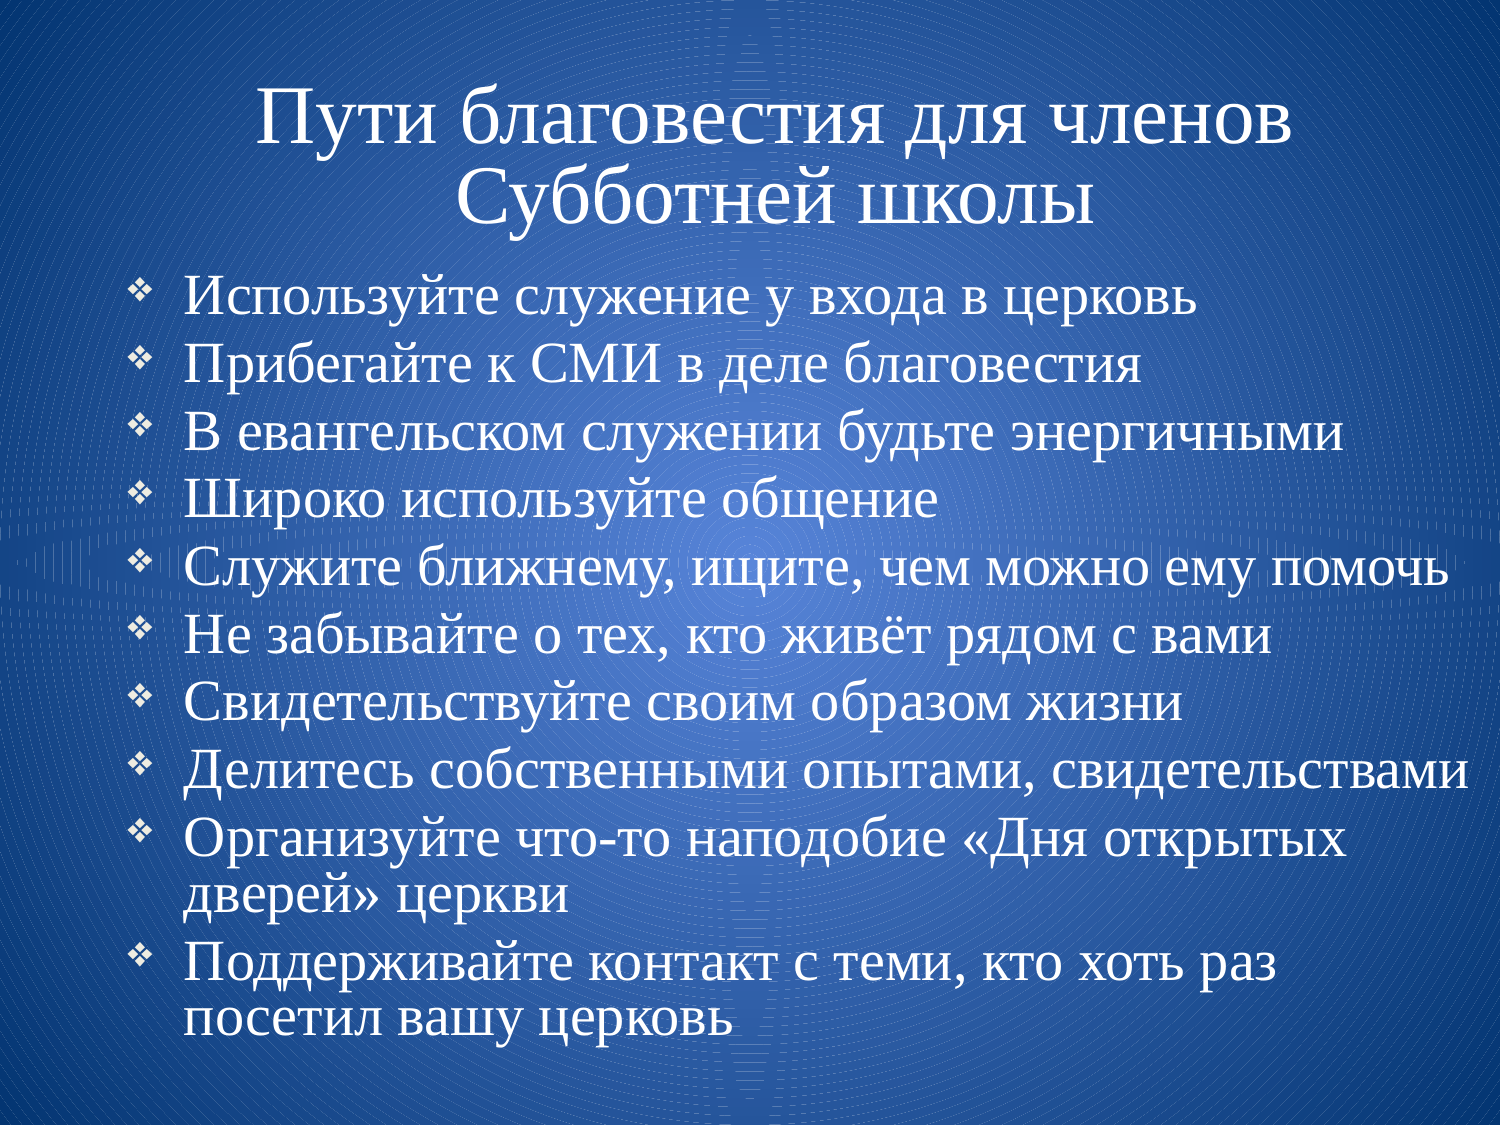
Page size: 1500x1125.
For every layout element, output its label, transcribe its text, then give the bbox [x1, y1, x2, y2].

title Пути благовестия для членов Субботней школы [137, 68, 1414, 251]
list Используйте служение у входа в церковь Прибегайте к СМИ в деле благовестия В евангельском служении будьте энергичными Широко используйте общение Служите ближнему, ищите, чем можно ему помочь Не забывайте о тех, кто живёт рядом с вами Свидетельствуйте своим образом жизни Делитесь собственными опытами, свидетельствами Организуйте что-то наподобие «Дня открытых дверей» церкви Поддерживайте контакт с теми, кто хоть раз посетил вашу церковь [112, 262, 1500, 999]
